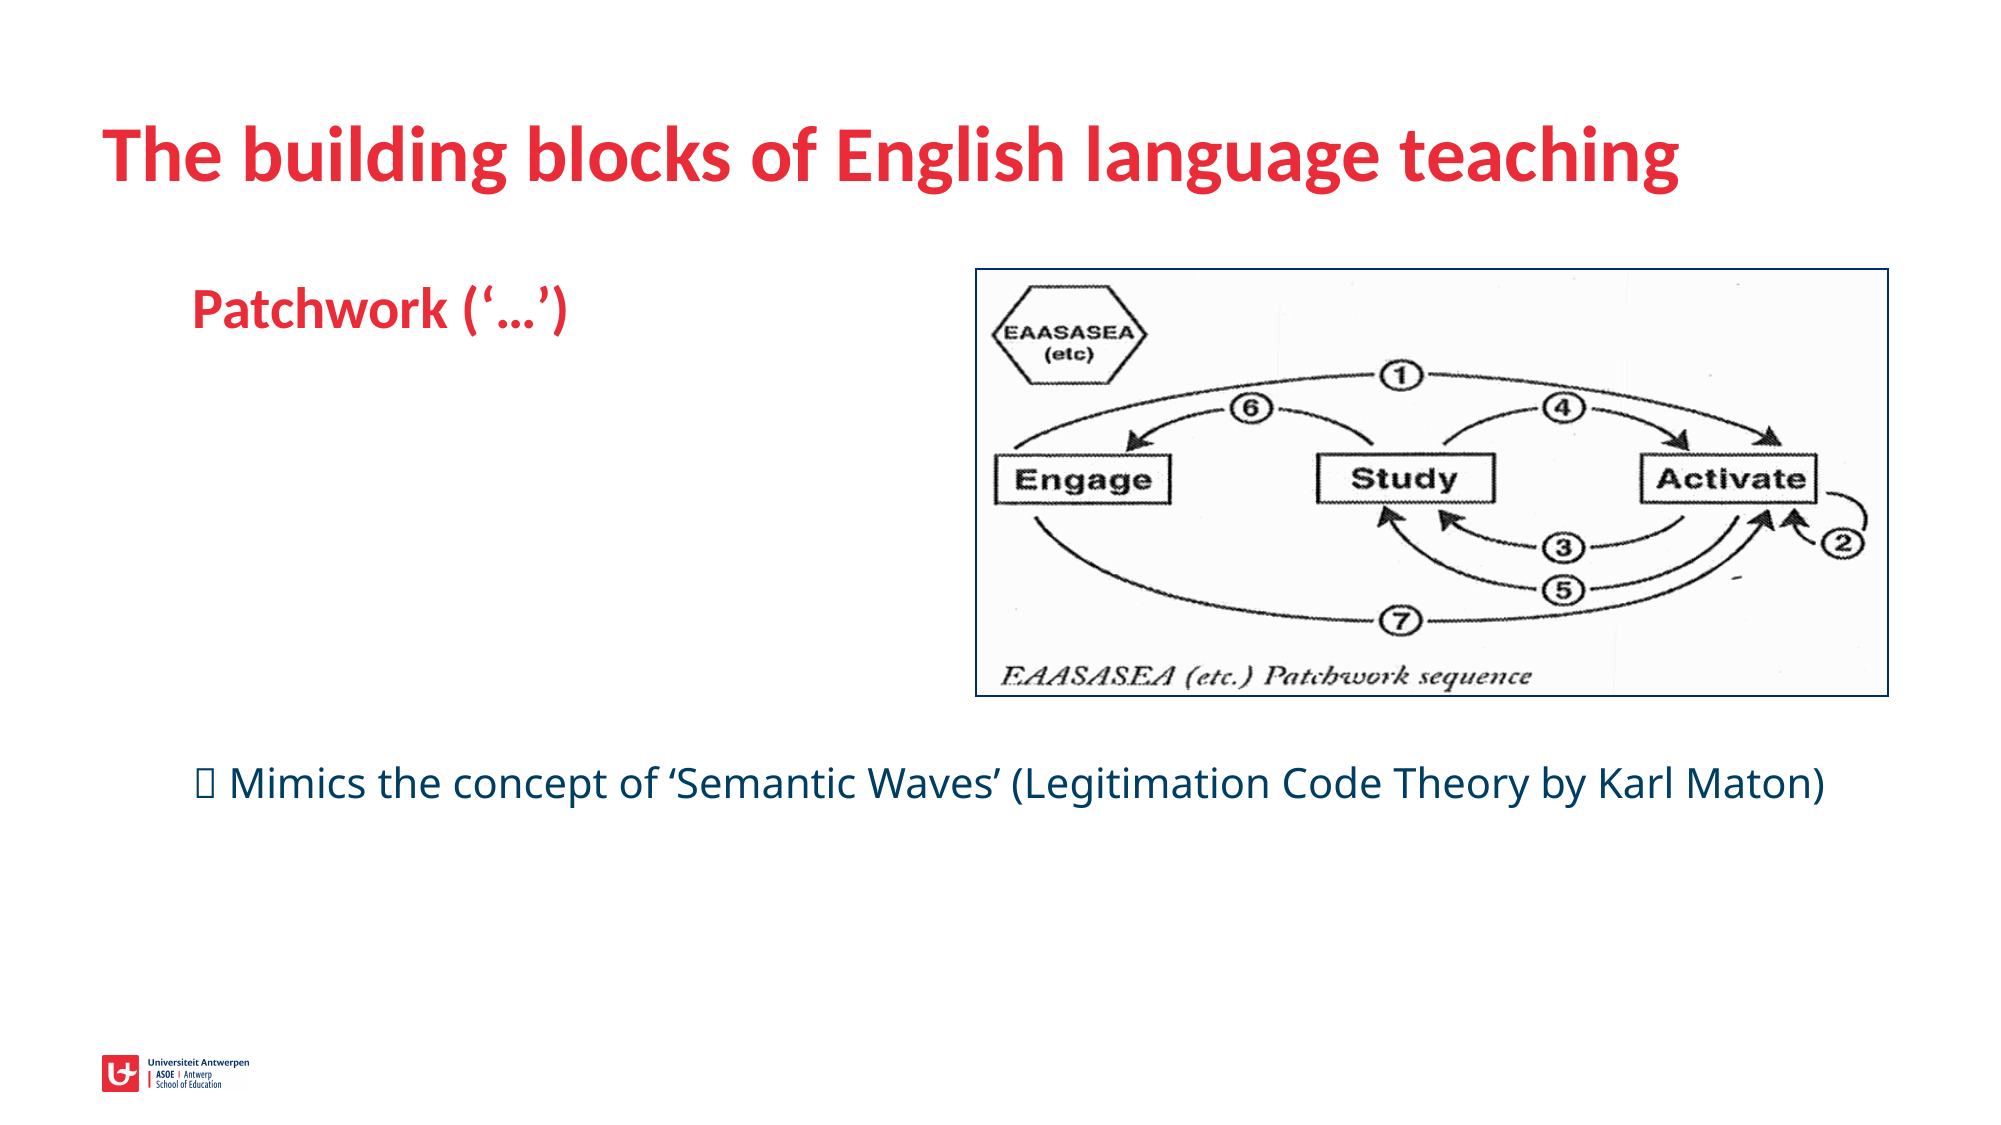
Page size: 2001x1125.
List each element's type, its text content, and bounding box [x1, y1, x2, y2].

picture [102, 1055, 249, 1092]
picture [976, 269, 1888, 696]
title The building blocks of English language teaching [102, 101, 1898, 232]
list Patchwork (‘…’)  Mimics the concept of ‘Semantic Waves’ (Legitimation Code Theory by Karl Maton) [192, 270, 1989, 1035]
